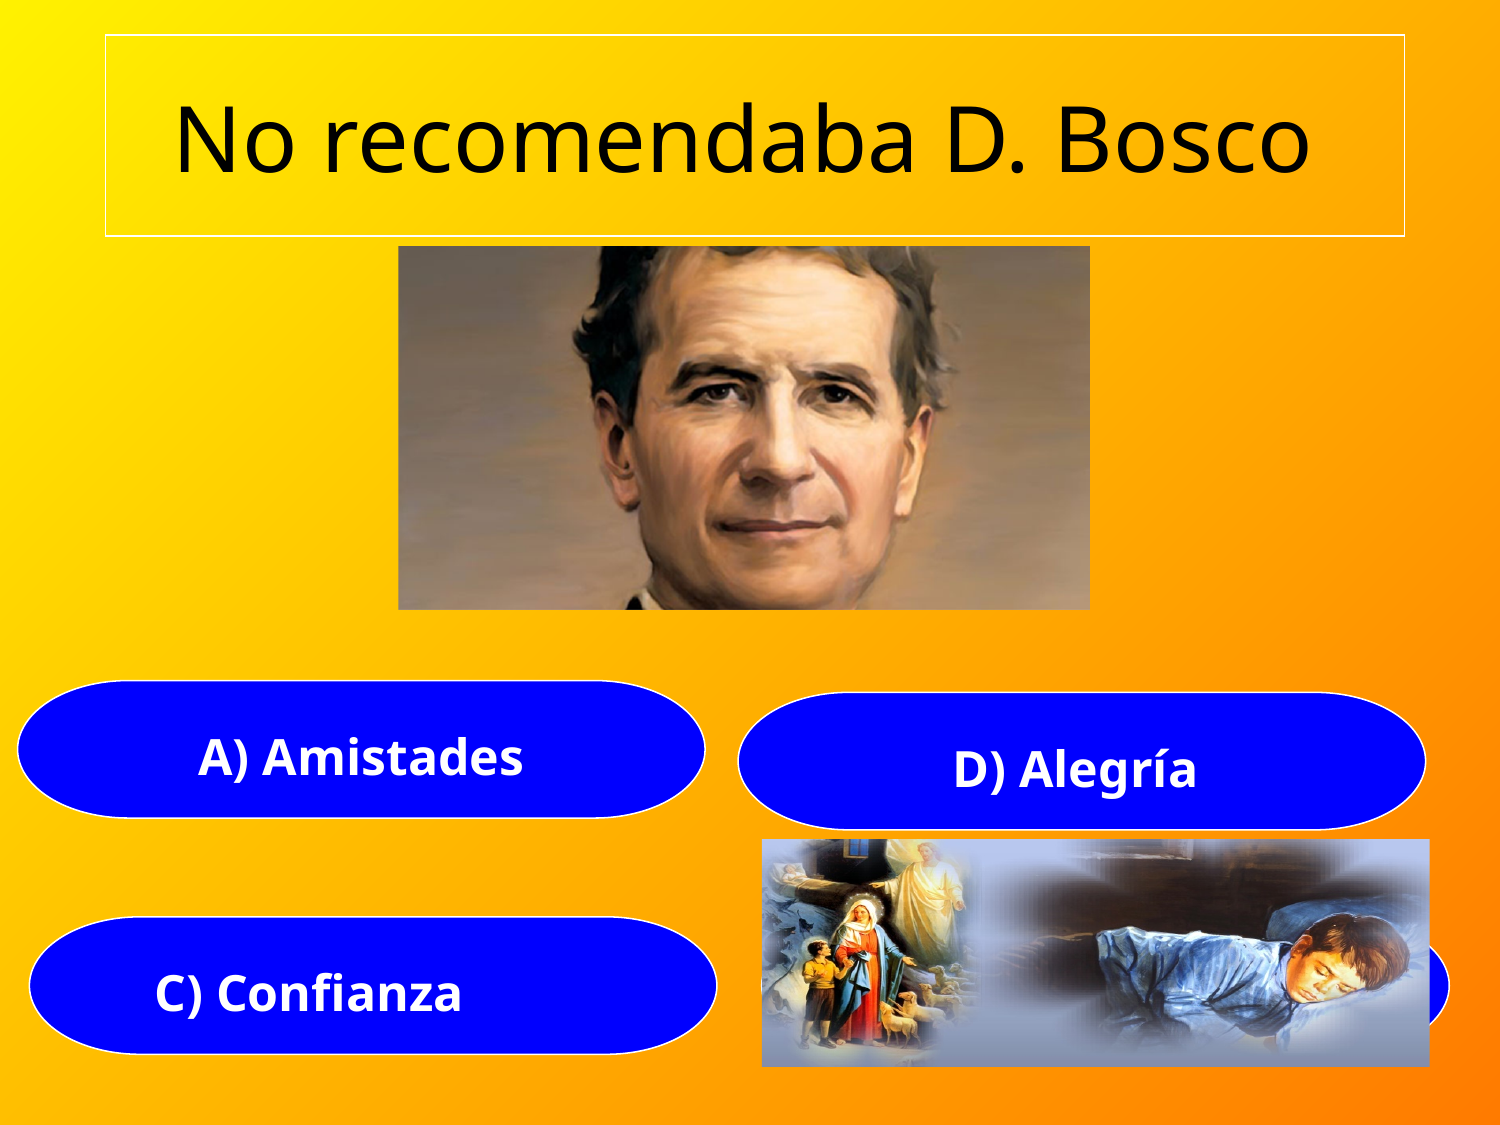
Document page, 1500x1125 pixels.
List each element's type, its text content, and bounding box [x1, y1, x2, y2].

text_box B) Melancolía [1434, 950, 1450, 1021]
picture [761, 839, 1430, 1067]
text_box D) Alegría [738, 692, 1426, 830]
text_box C) Confianza [29, 916, 717, 1055]
text_box A) Amistades [17, 680, 706, 819]
picture [398, 245, 1091, 610]
title No recomendaba D. Bosco [105, 34, 1405, 237]
